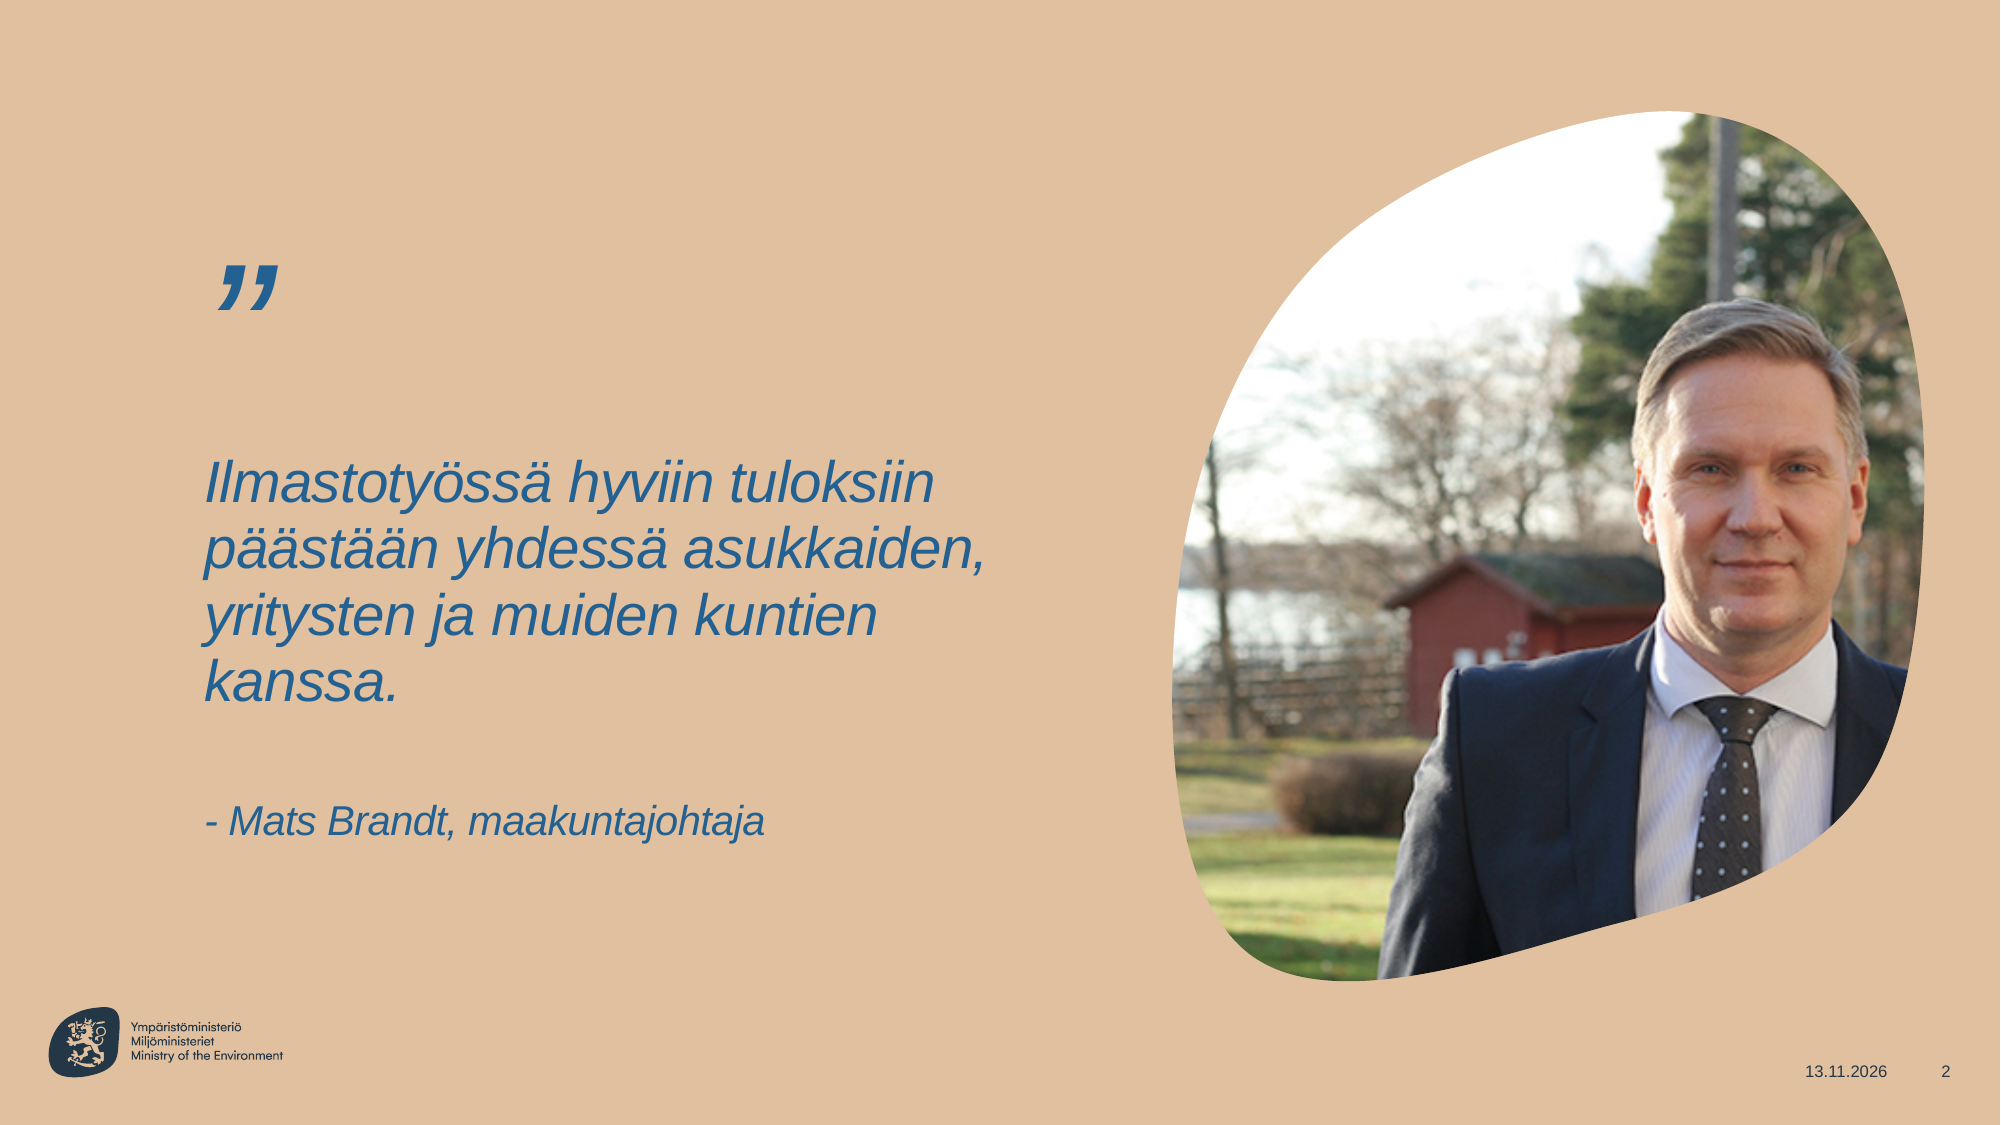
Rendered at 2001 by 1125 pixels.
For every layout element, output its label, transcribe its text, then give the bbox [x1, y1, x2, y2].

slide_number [1785, 1054, 1908, 1088]
picture [1172, 111, 1925, 982]
slide_number 2 [1910, 1054, 1982, 1088]
title ” Ilmastotyössä hyviin tuloksiin päästään yhdessä asukkaiden, yritysten ja muiden kuntien kanssa. - Mats Brandt, maakuntajohtaja [204, 237, 1055, 829]
